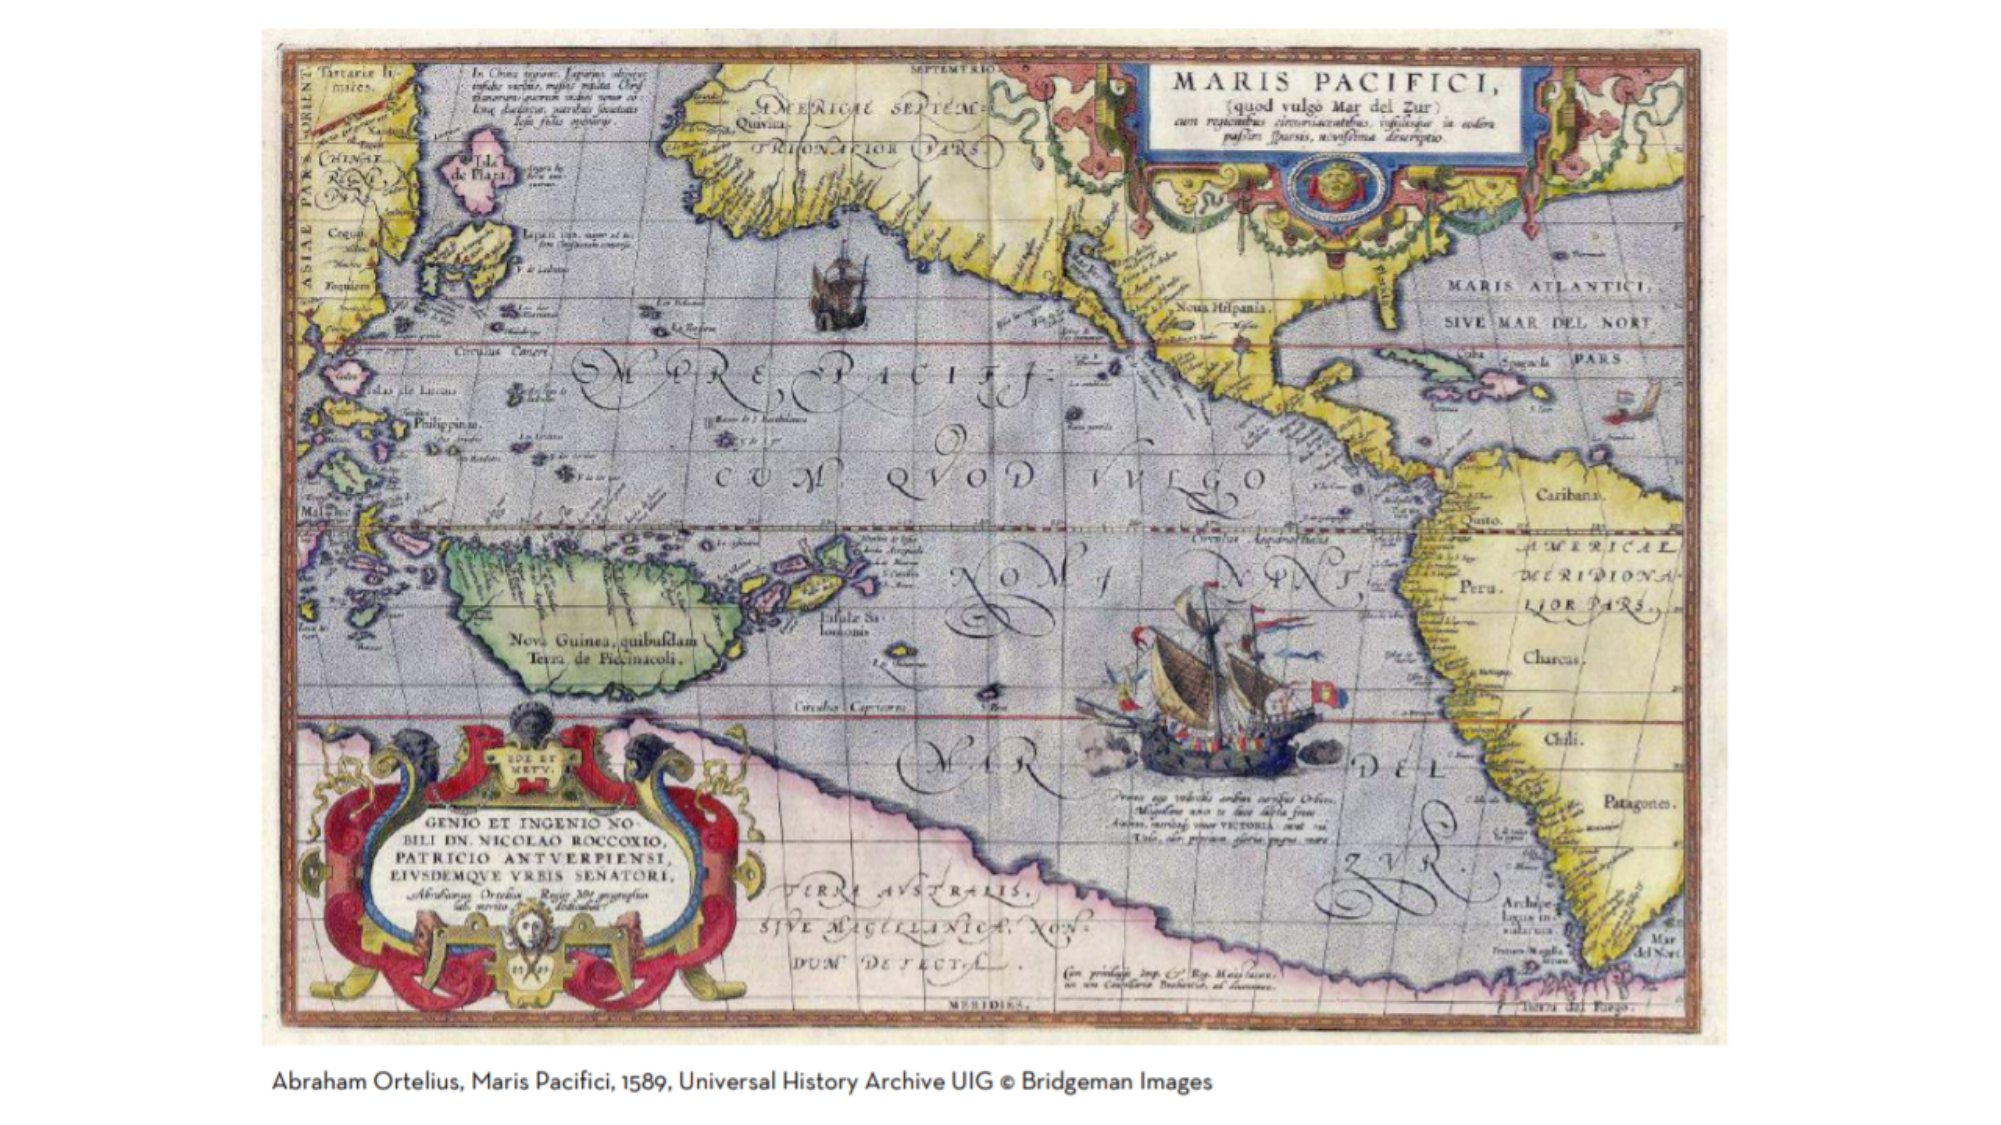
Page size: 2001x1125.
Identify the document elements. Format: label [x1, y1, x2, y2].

picture [245, 13, 1754, 1112]
